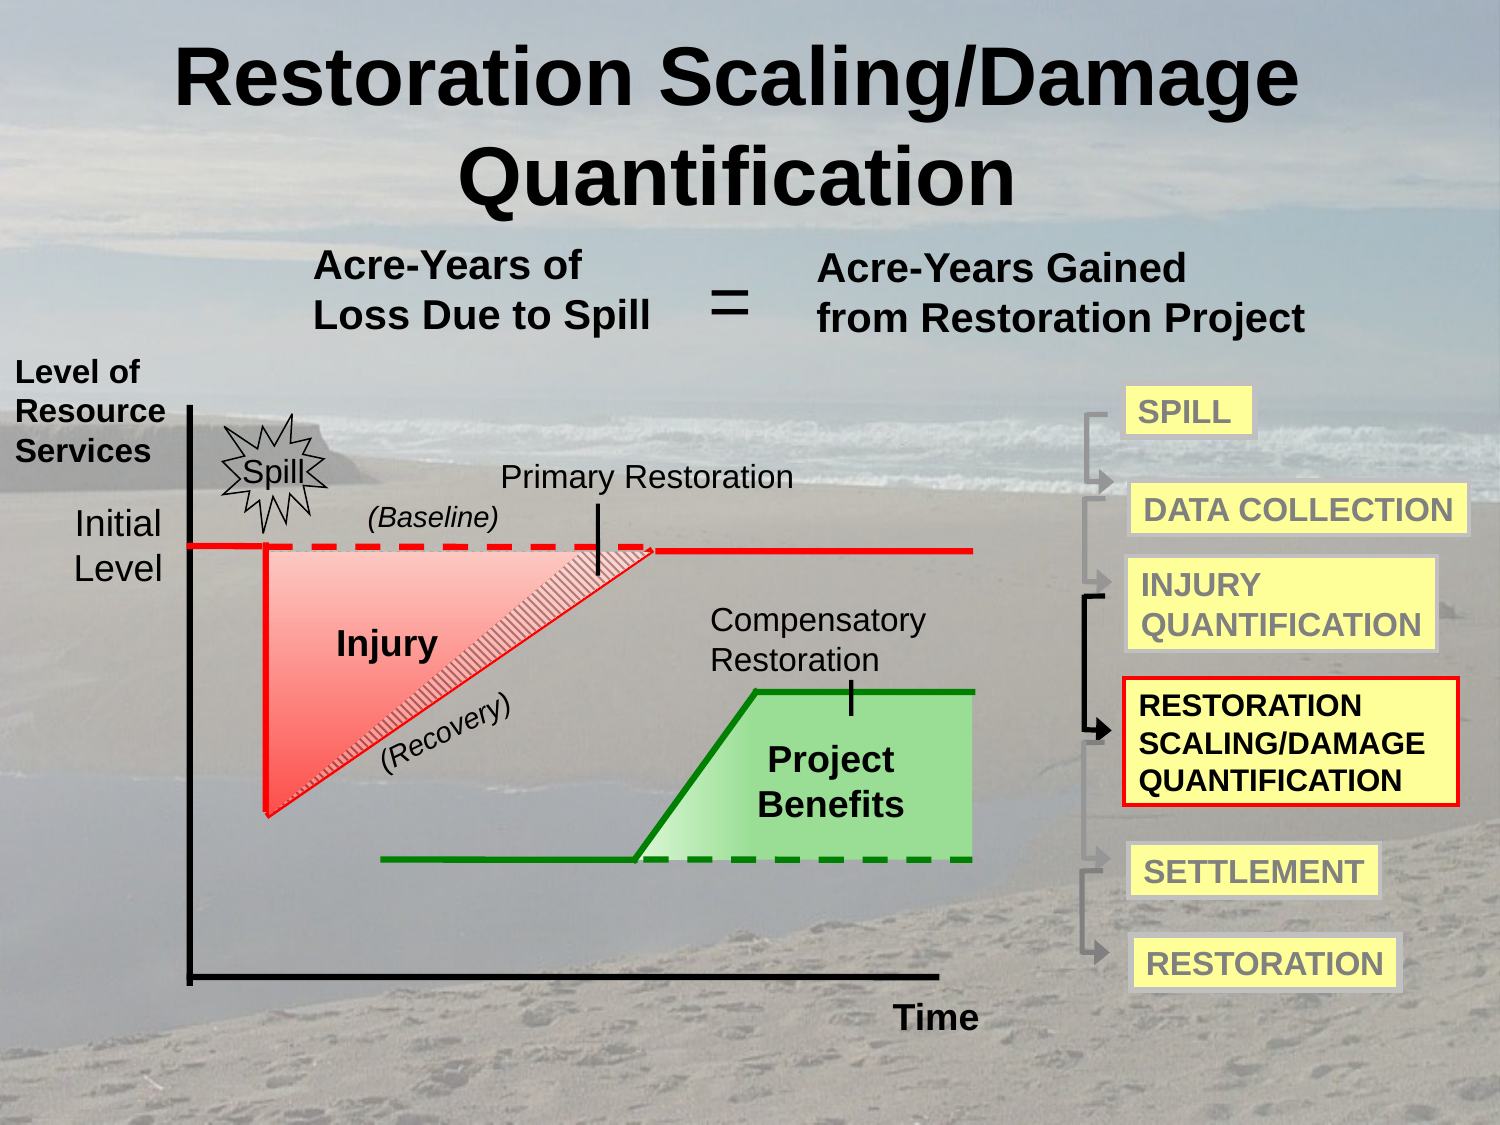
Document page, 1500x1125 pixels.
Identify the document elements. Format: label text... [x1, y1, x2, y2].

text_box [0, 342, 995, 1047]
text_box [268, 447, 811, 816]
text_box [383, 821, 973, 860]
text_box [1081, 382, 1476, 997]
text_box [814, 550, 971, 815]
picture [0, 0, 1500, 1125]
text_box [222, 413, 327, 810]
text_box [297, 230, 1321, 351]
title Restoration Scaling/Damage Quantification [62, 28, 1413, 216]
